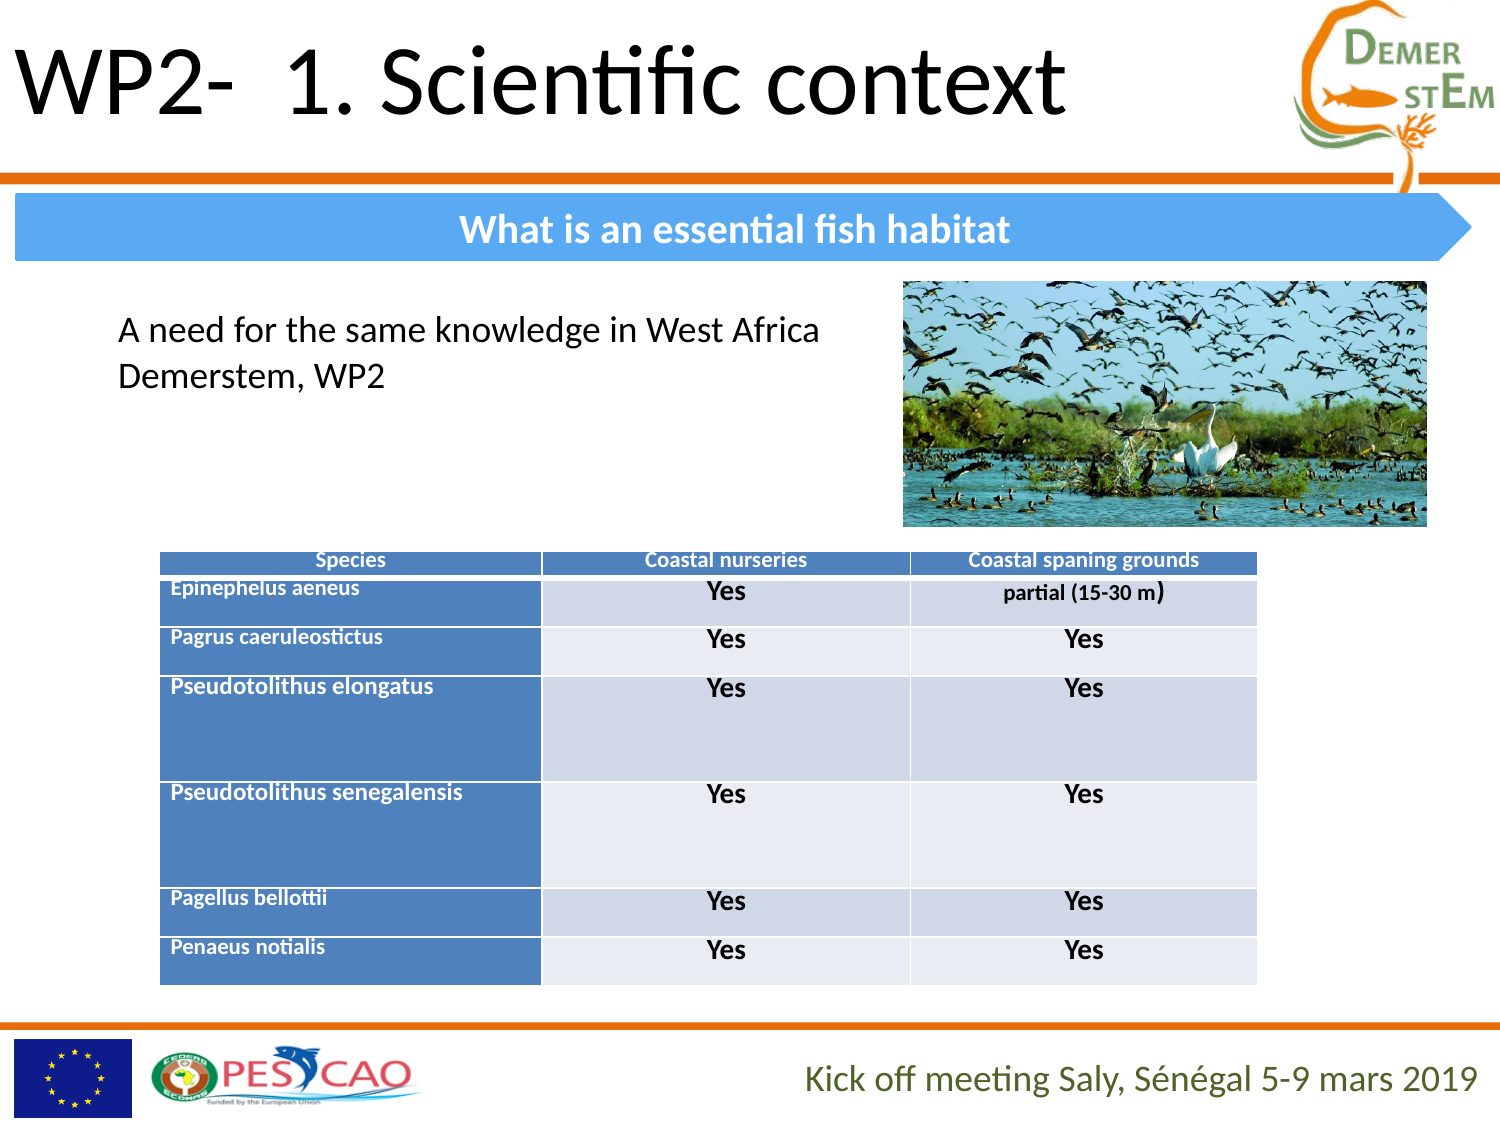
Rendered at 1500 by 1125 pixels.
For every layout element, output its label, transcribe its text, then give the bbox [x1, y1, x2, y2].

table_header Coastal nurseries [543, 552, 910, 575]
picture [903, 281, 1427, 528]
text_box WP2- 1. Scientific context [0, 7, 1270, 142]
table_cell Yes [911, 677, 1257, 781]
table_cell Yes [543, 628, 910, 675]
table_cell Yes [543, 581, 910, 626]
table_cell Pseudotolithus senegalensis [160, 783, 541, 887]
picture [135, 1032, 437, 1125]
table_cell Yes [911, 889, 1257, 936]
table_cell Yes [911, 938, 1257, 985]
table_cell Yes [543, 677, 910, 781]
picture [14, 1039, 132, 1118]
table_cell Yes [543, 938, 910, 985]
picture [1293, 0, 1494, 225]
text_box A need for the same knowledge in West Africa Demerstem, WP2 [88, 302, 898, 404]
table_cell Yes [911, 628, 1257, 675]
table_cell Pseudotolithus elongatus [160, 677, 541, 781]
text_box What is an essential fish habitat [16, 194, 1471, 260]
table_cell partial (15-30 m) [911, 581, 1257, 626]
table_cell Yes [543, 889, 910, 936]
table_cell Epinephelus aeneus [160, 581, 541, 626]
table_cell Yes [543, 783, 910, 887]
table_cell Penaeus notialis [160, 938, 541, 985]
table_cell Yes [911, 783, 1257, 887]
table_cell Pagrus caeruleostictus [160, 628, 541, 675]
table_cell Pagellus bellottii [160, 889, 541, 936]
table_header Coastal spaning grounds [911, 552, 1257, 575]
table_header Species [160, 552, 541, 575]
